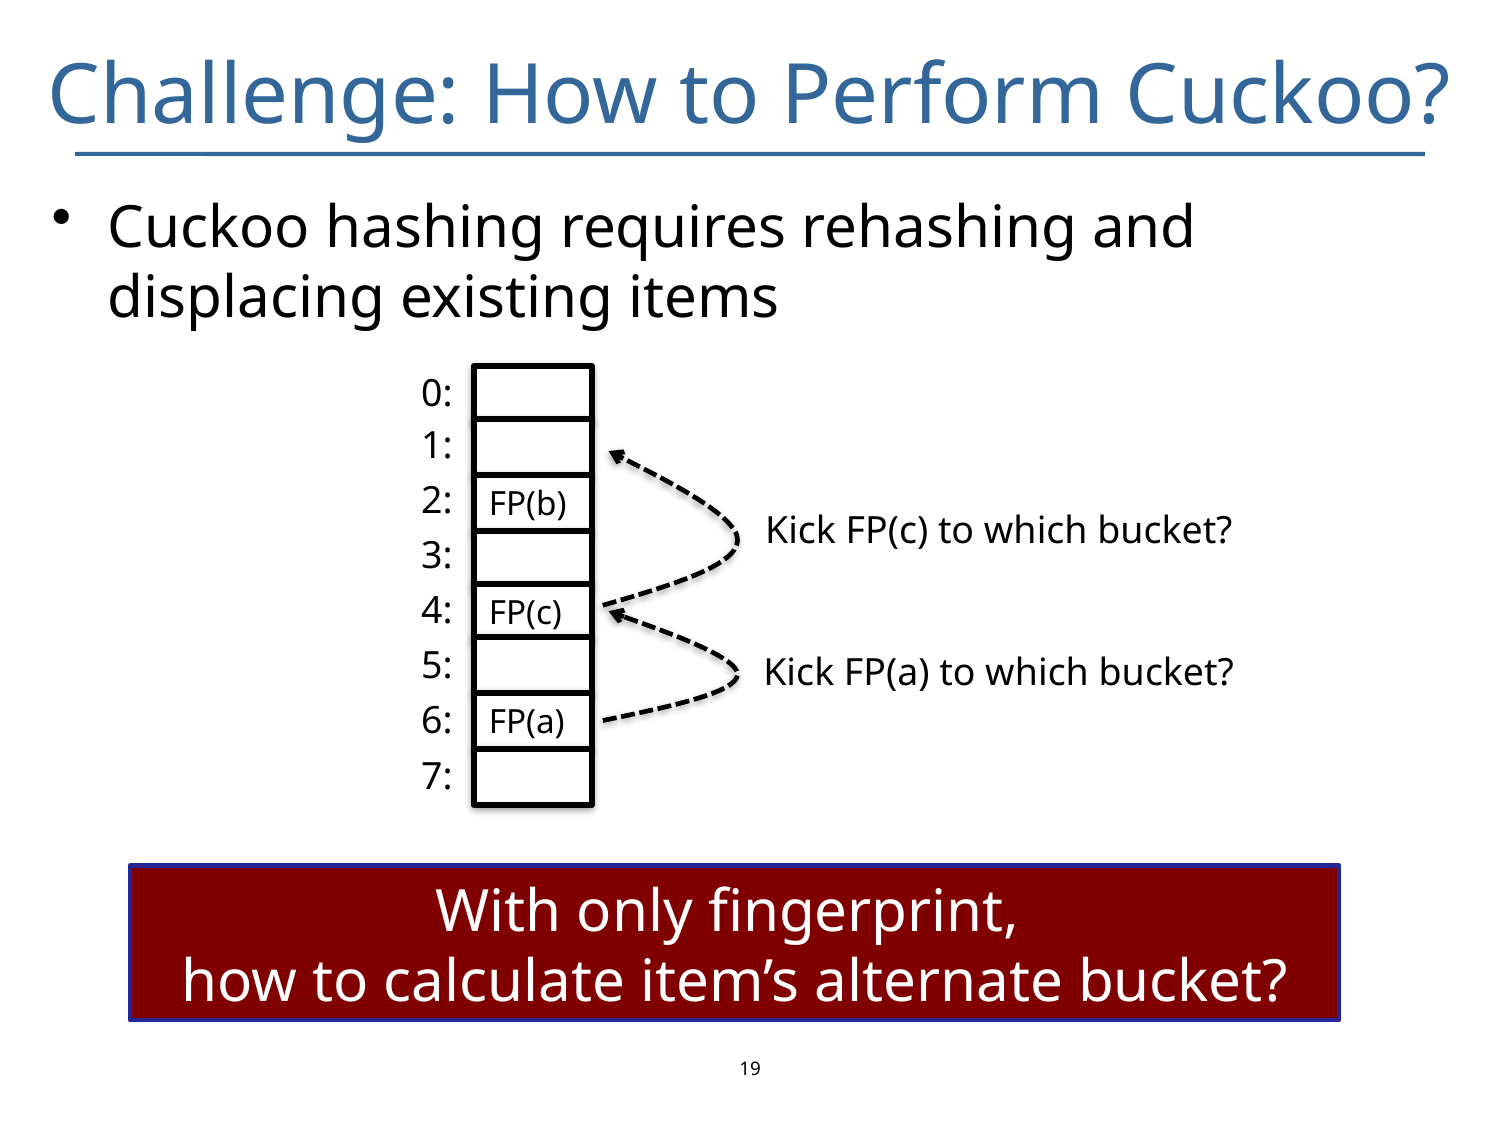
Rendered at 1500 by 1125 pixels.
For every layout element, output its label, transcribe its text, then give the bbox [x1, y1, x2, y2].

text_box [471, 363, 595, 416]
text_box [471, 528, 595, 581]
text_box [602, 610, 740, 723]
text_box [471, 416, 595, 472]
text_box FP(a) [471, 690, 595, 746]
text_box 7: [406, 744, 468, 804]
text_box [471, 746, 595, 808]
text_box 1: [406, 413, 468, 468]
text_box 0: [406, 361, 468, 413]
text_box With only fingerprint, how to calculate item’s alternate bucket? [128, 863, 1341, 1022]
slide_number 19 [603, 1048, 897, 1084]
title Challenge: How to Perform Cuckoo? [0, 34, 1500, 147]
text_box 6: [406, 689, 468, 744]
text_box [471, 634, 595, 690]
text_box 3: [406, 523, 468, 578]
list Cuckoo hashing requires rehashing and displacing existing items [36, 181, 1479, 944]
text_box 5: [406, 639, 468, 689]
text_box 2: [406, 468, 468, 523]
text_box [602, 449, 740, 608]
text_box Kick FP(c) to which bucket? [750, 498, 1248, 559]
text_box Kick FP(a) to which bucket? [748, 641, 1250, 701]
text_box FP(c) [471, 581, 595, 634]
text_box 4: [406, 578, 468, 639]
text_box FP(b) [471, 472, 595, 528]
